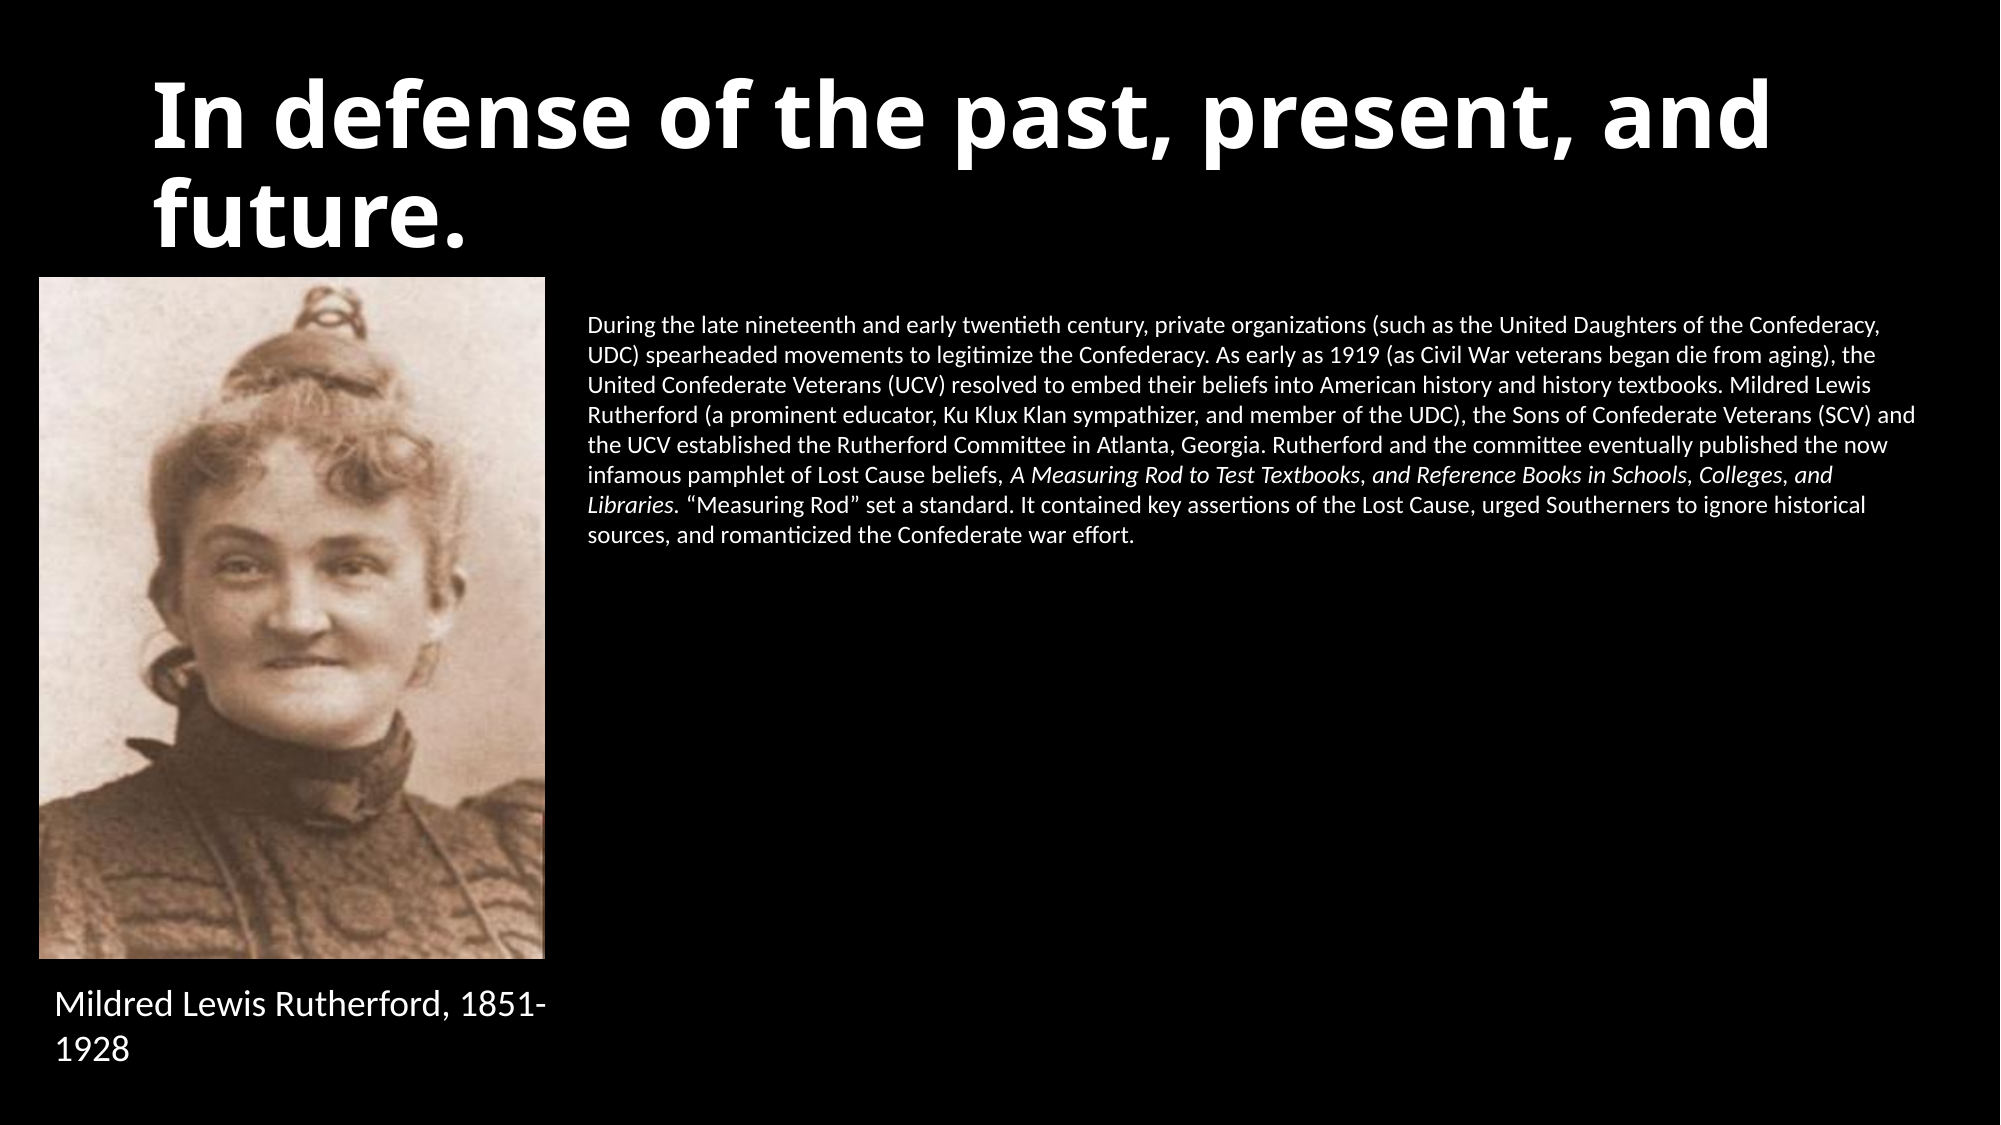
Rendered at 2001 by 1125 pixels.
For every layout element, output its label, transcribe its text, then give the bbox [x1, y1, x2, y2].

title In defense of the past, present, and future. [137, 59, 1863, 278]
text_box During the late nineteenth and early twentieth century, private organizations (such as the United Daughters of the Confederacy, UDC) spearheaded movements to legitimize the Confederacy. As early as 1919 (as Civil War veterans began die from aging), the United Confederate Veterans (UCV) resolved to embed their beliefs into American history and history textbooks. Mildred Lewis Rutherford (a prominent educator, Ku Klux Klan sympathizer, and member of the UDC), the Sons of Confederate Veterans (SCV) and the UCV established the Rutherford Committee in Atlanta, Georgia. Rutherford and the committee eventually published the now infamous pamphlet of Lost Cause beliefs, A Measuring Rod to Test Textbooks, and Reference Books in Schools, Colleges, and Libraries. “Measuring Rod” set a standard. It contained key assertions of the Lost Cause, urged Southerners to ignore historical sources, and romanticized the Confederate war effort. [573, 301, 1941, 556]
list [39, 277, 545, 959]
text_box Mildred Lewis Rutherford, 1851-1928 [39, 971, 599, 1077]
